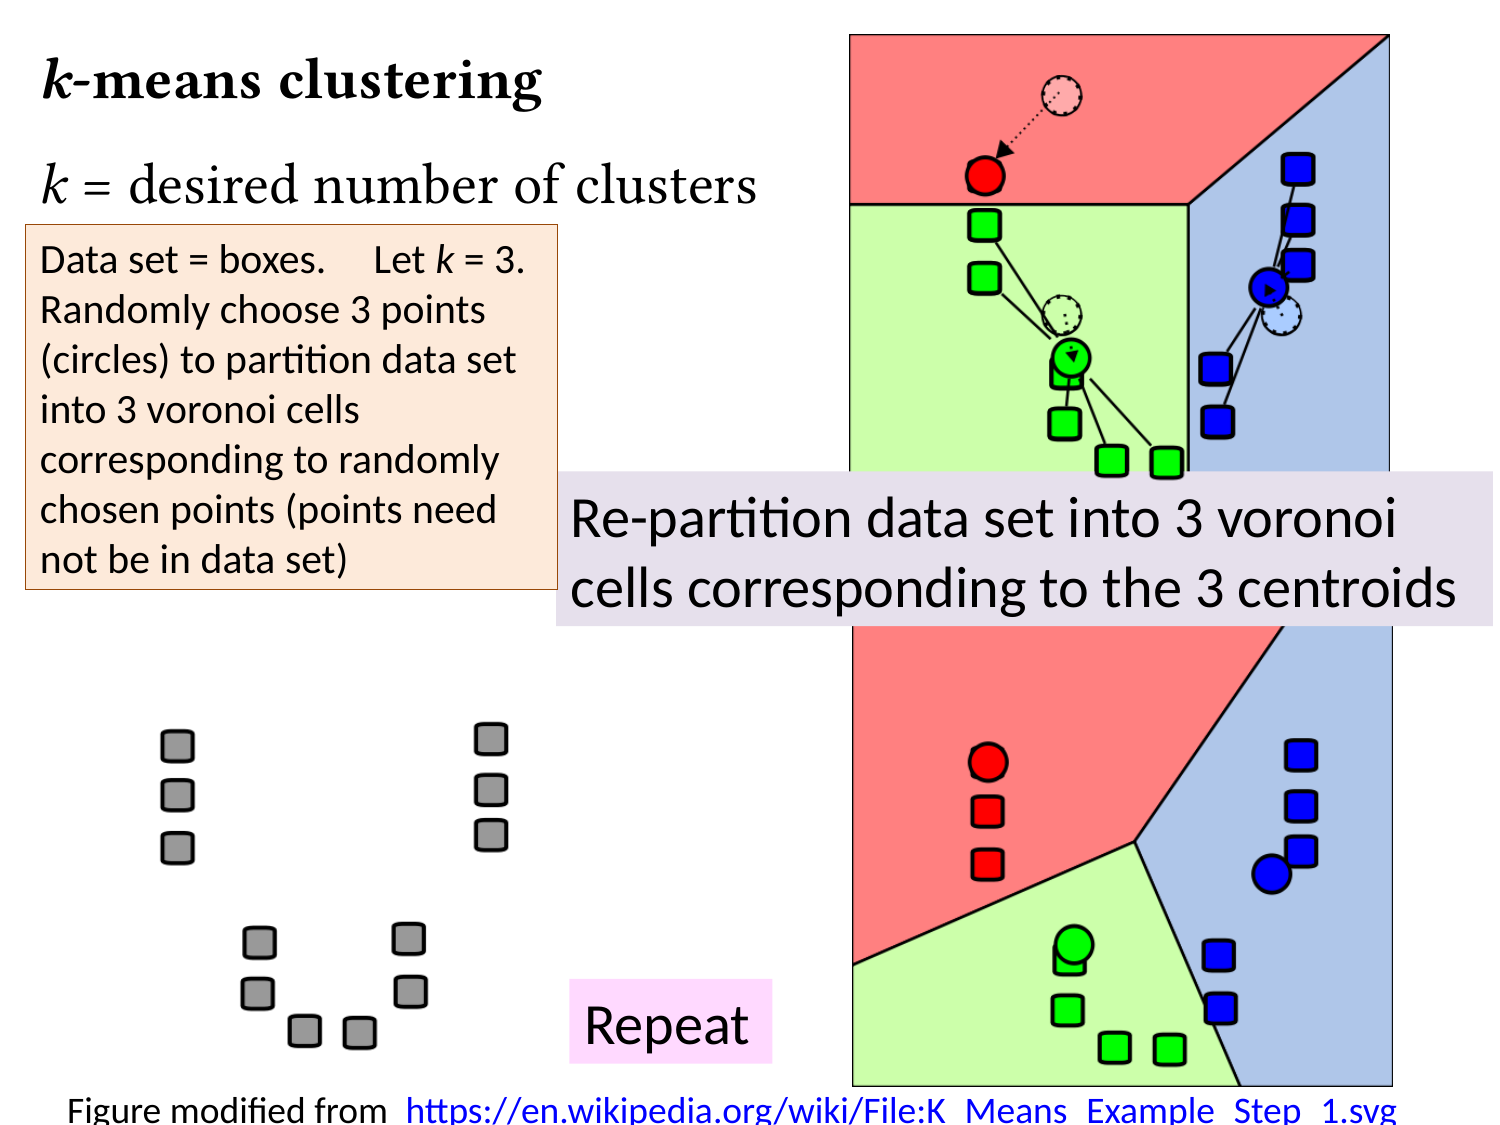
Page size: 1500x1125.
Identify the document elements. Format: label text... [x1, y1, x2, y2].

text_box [42, 601, 583, 1125]
text_box Data set = boxes. Let k = 3. Randomly choose 3 points (circles) to partition data set into 3 voronoi cells corresponding to randomly chosen points (points need not be in data set) [25, 224, 558, 590]
picture [849, 34, 1390, 501]
text_box k-means clustering k = desired number of clusters [24, 0, 819, 223]
text_box Re-partition data set into 3 voronoi cells corresponding to the 3 centroids [556, 471, 1493, 627]
picture [851, 620, 1393, 1087]
text_box Figure modified from https://en.wikipedia.org/wiki/File:K_Means_Example_Step_1.svg [587, 1078, 1448, 1125]
text_box Repeat [587, 978, 773, 1064]
